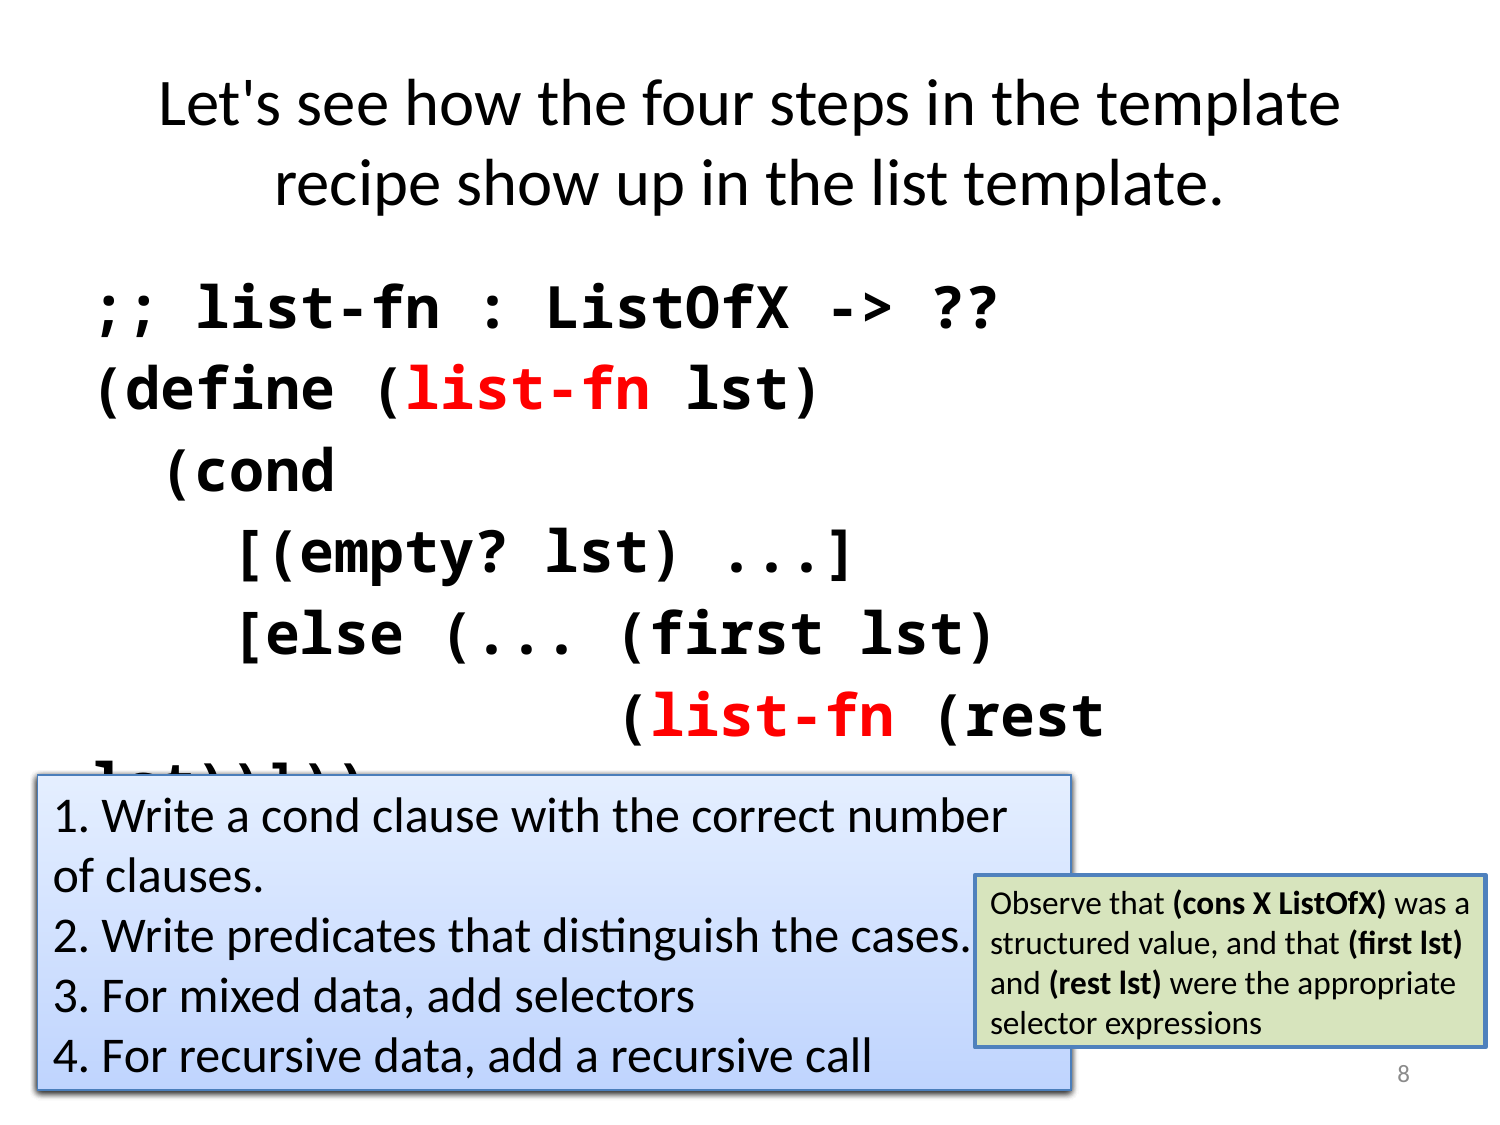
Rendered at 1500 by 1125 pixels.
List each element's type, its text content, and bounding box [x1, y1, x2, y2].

text_box Observe that (cons X ListOfX) was a structured value, and that (first lst) and (rest lst) were the appropriate selector expressions [973, 873, 1488, 1049]
slide_number 8 [1074, 1049, 1425, 1103]
title Let's see how the four steps in the template recipe show up in the list template. [75, 45, 1425, 233]
text_box ;; list-fn : ListOfX -> ?? (define (list-fn lst) (cond [(empty? lst) ...] [else (... (first lst) (list-fn (rest lst))])) [74, 262, 1425, 873]
text_box 1. Write a cond clause with the correct number of clauses. 2. Write predicates that distinguish the cases. 3. For mixed data, add selectors 4. For recursive data, add a recursive call [37, 774, 1072, 1091]
